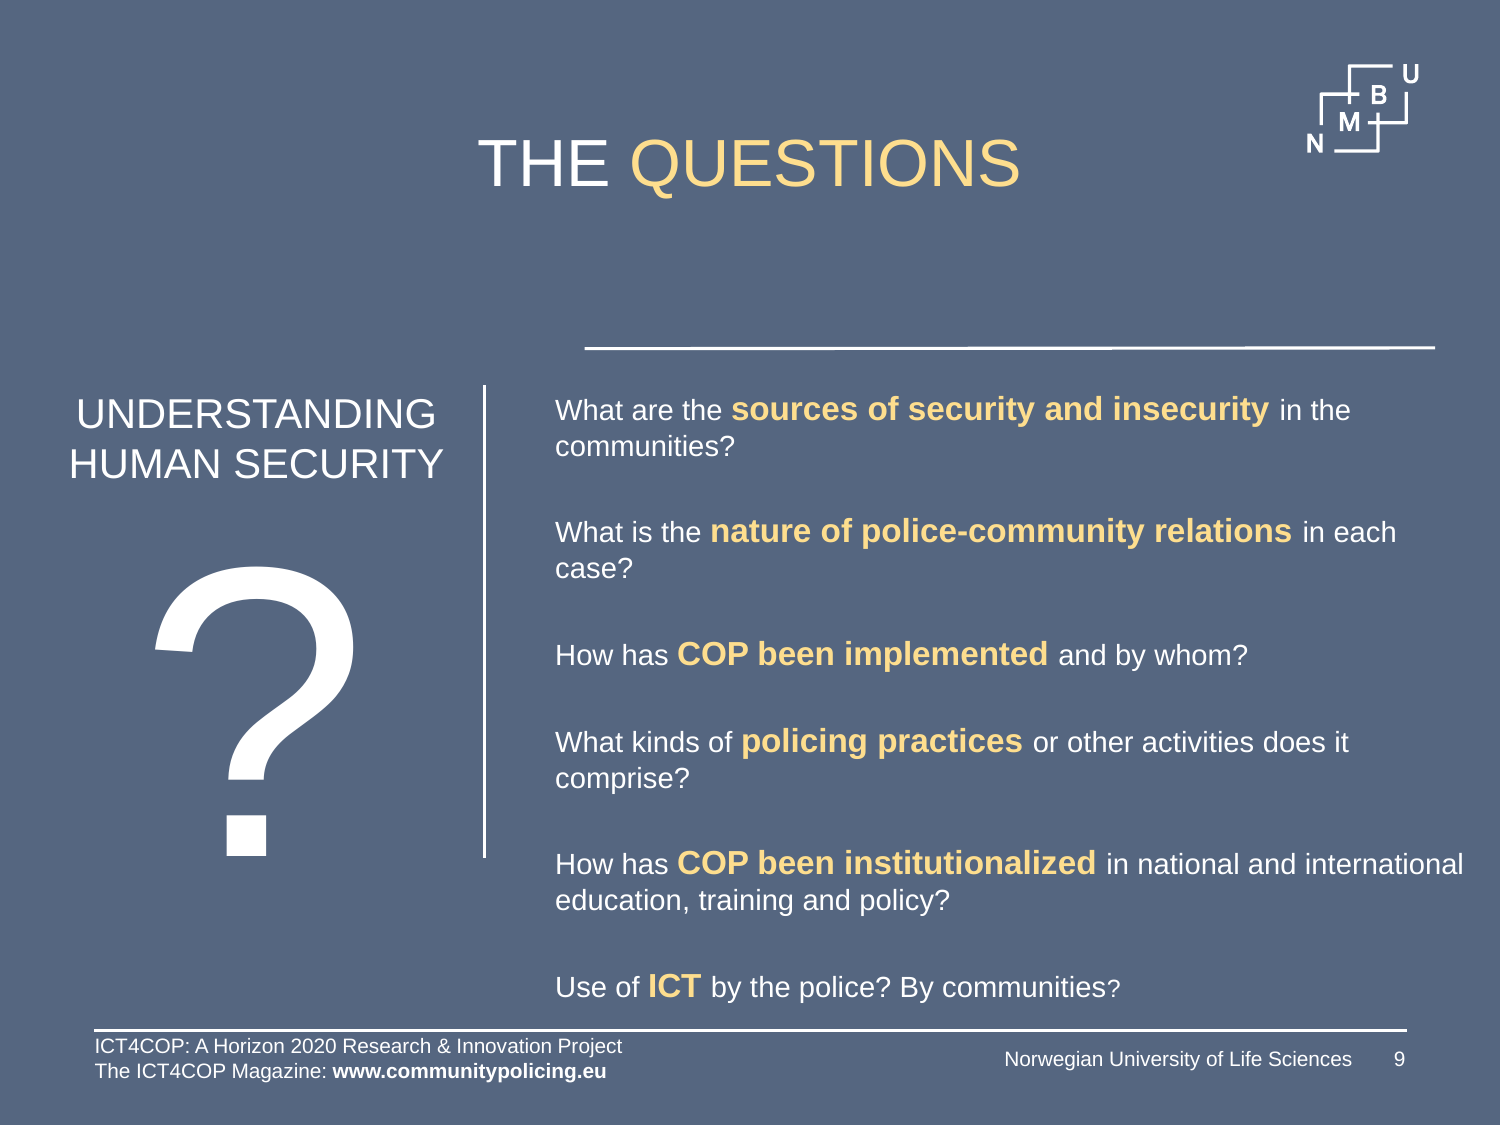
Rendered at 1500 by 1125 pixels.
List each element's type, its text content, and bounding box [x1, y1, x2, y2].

footer ICT4COP: A Horizon 2020 Research & Innovation Project The ICT4COP Magazine: www.communitypolicing.eu [94, 1032, 875, 1084]
slide_number Norwegian University of Life Sciences [878, 1045, 1353, 1071]
subtitle What are the sources of security and insecurity in the communities? What is the nature of police-community relations in each case? How has COP been implemented and by whom? What kinds of policing practices or other activities does it comprise? How has COP been institutionalized in national and international education, training and policy? Use of ICT by the police? By communities? [555, 386, 1465, 935]
list UNDERSTANDING HUMAN SECURITY [53, 386, 461, 512]
slide_number 9 [1356, 1045, 1406, 1071]
text_box ? [123, 433, 313, 947]
title THE QUESTIONS [94, 118, 1406, 200]
